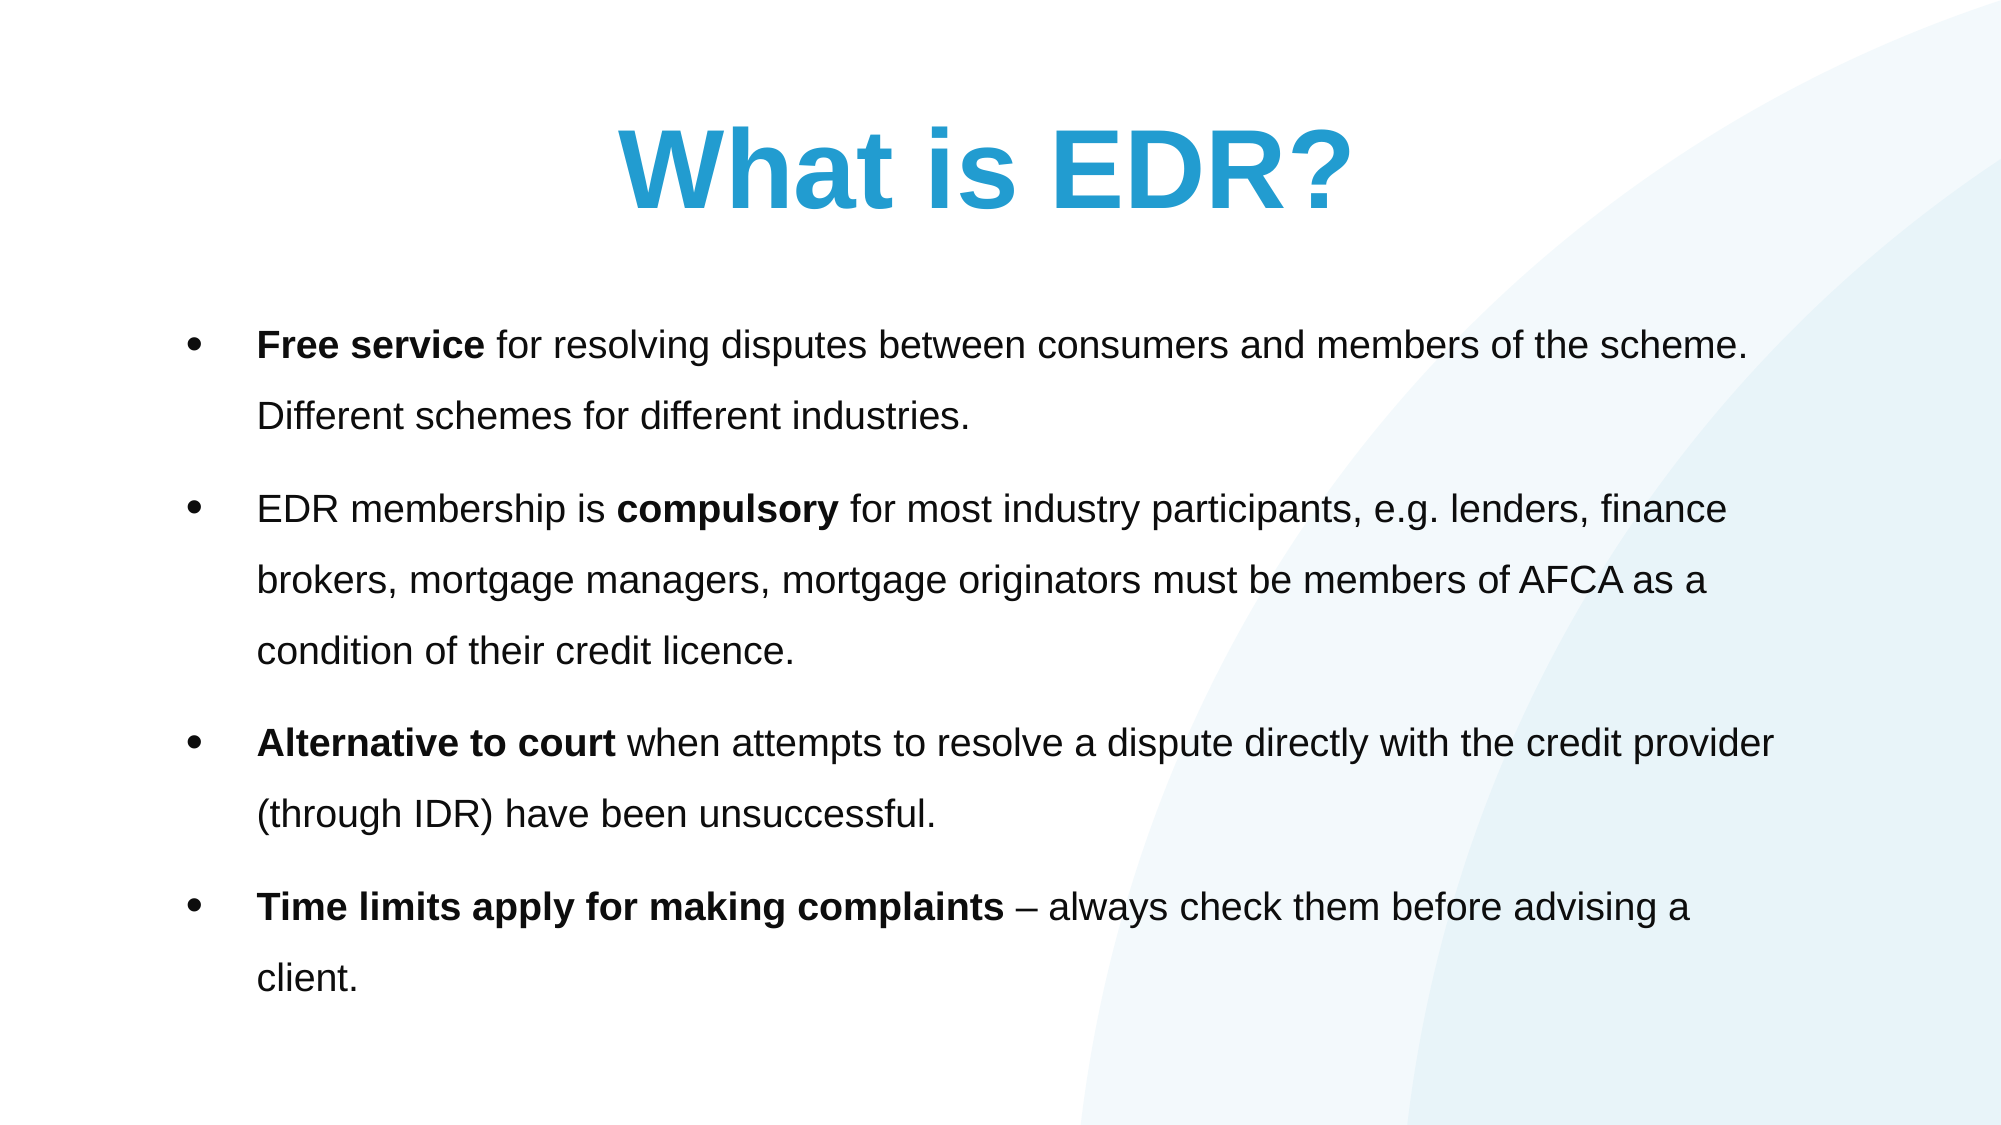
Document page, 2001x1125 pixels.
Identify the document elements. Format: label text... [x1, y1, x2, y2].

list Free service for resolving disputes between consumers and members of the scheme. Different schemes for different industries. EDR membership is compulsory for most industry participants, e.g. lenders, finance brokers, mortgage managers, mortgage originators must be members of AFCA as a condition of their credit licence. Alternative to court when attempts to resolve a dispute directly with the credit provider (through IDR) have been unsuccessful. Time limits apply for making complaints – always check them before advising a client. [170, 286, 1808, 1009]
title What is EDR? [51, 103, 1924, 287]
